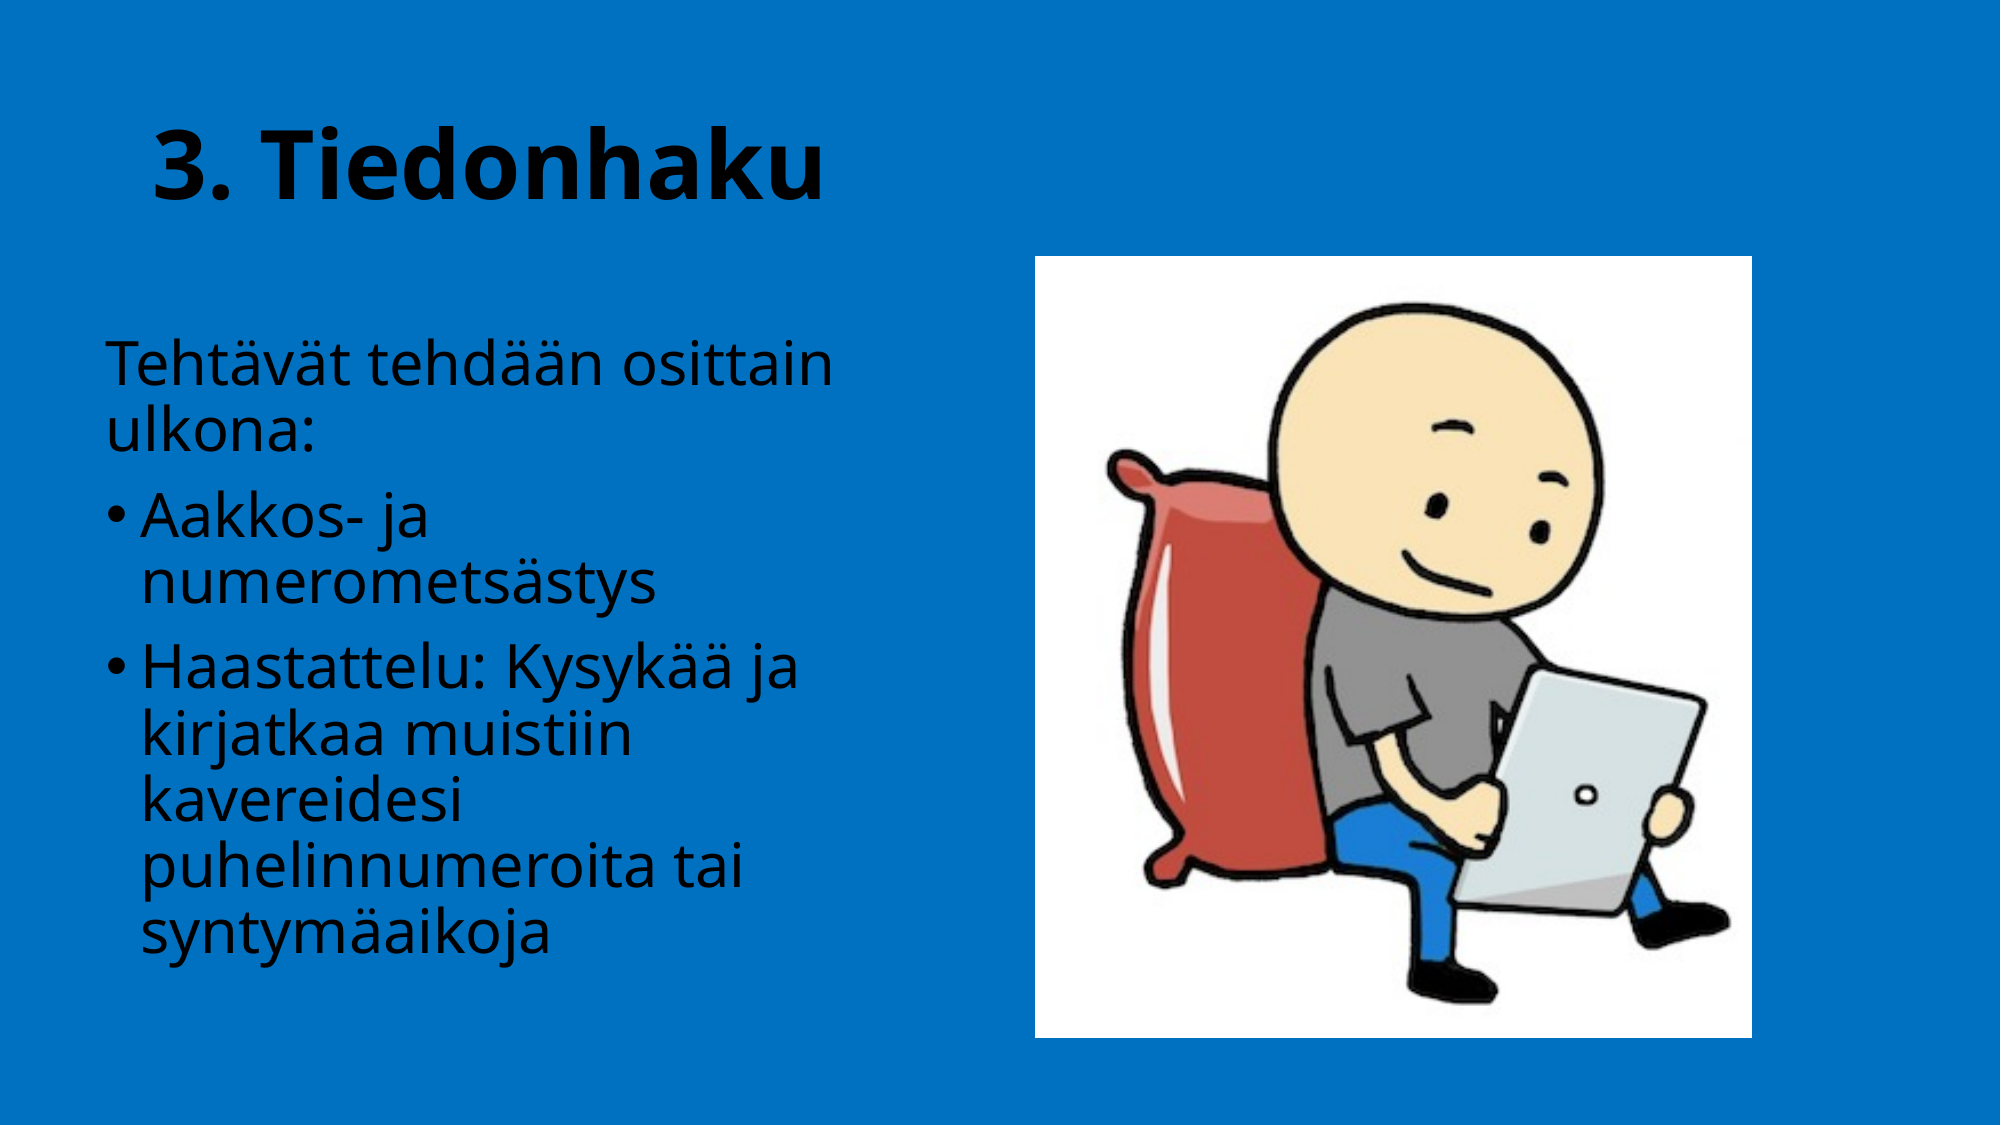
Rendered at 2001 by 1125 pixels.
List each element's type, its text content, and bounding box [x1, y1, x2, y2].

title 3. Tiedonhaku [137, 59, 846, 278]
list Tehtävät tehdään osittain ulkona: Aakkos- ja numerometsästys Haastattelu: Kysykää ja kirjatkaa muistiin kavereidesi puhelinnumeroita tai syntymäaikoja [90, 325, 873, 981]
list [1035, 256, 1752, 1038]
